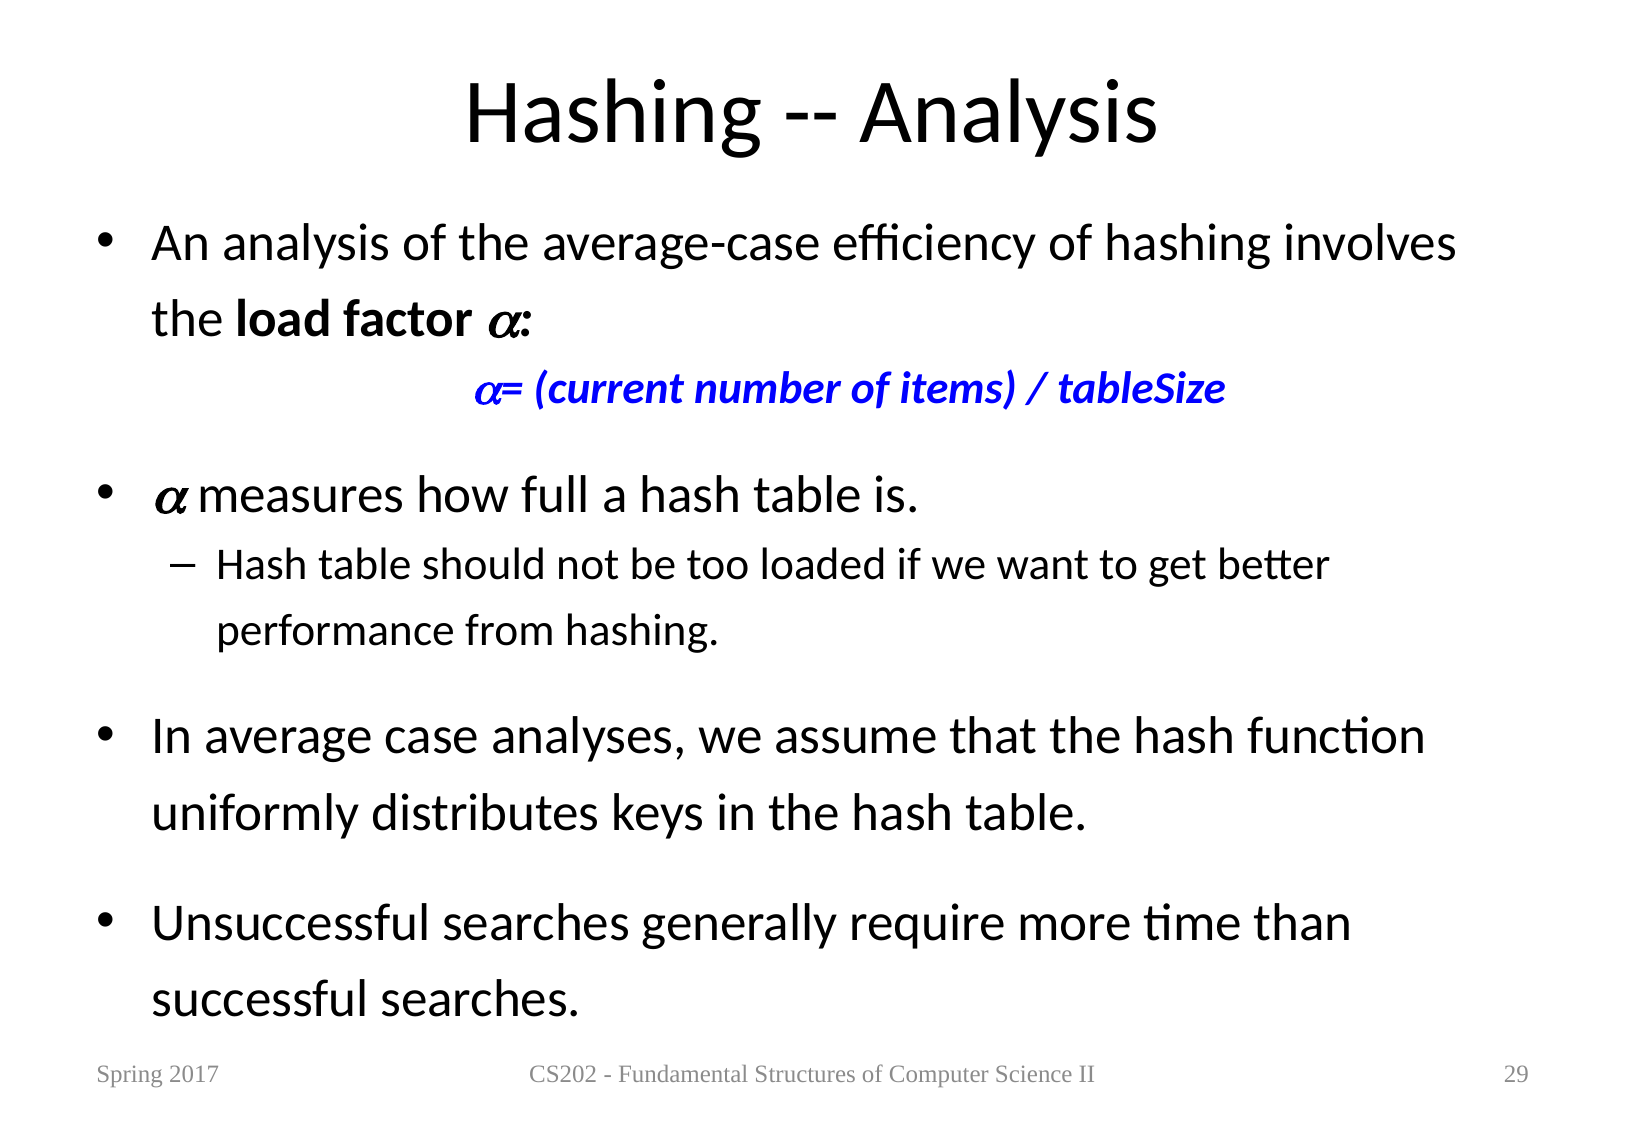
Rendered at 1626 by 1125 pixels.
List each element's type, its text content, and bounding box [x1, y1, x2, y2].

slide_number 29 [1164, 1042, 1544, 1103]
title Hashing -- Analysis [81, 37, 1544, 175]
slide_number Spring 2017 [81, 1042, 461, 1103]
footer CS202 - Fundamental Structures of Computer Science II [512, 1042, 1113, 1103]
list An analysis of the average-case efficiency of hashing involves the load factor : = (current number of items) / tableSize  measures how full a hash table is. Hash table should not be too loaded if we want to get better performance from hashing. In average case analyses, we assume that the hash function uniformly distributes keys in the hash table. Unsuccessful searches generally require more time than successful searches. [81, 187, 1544, 1038]
